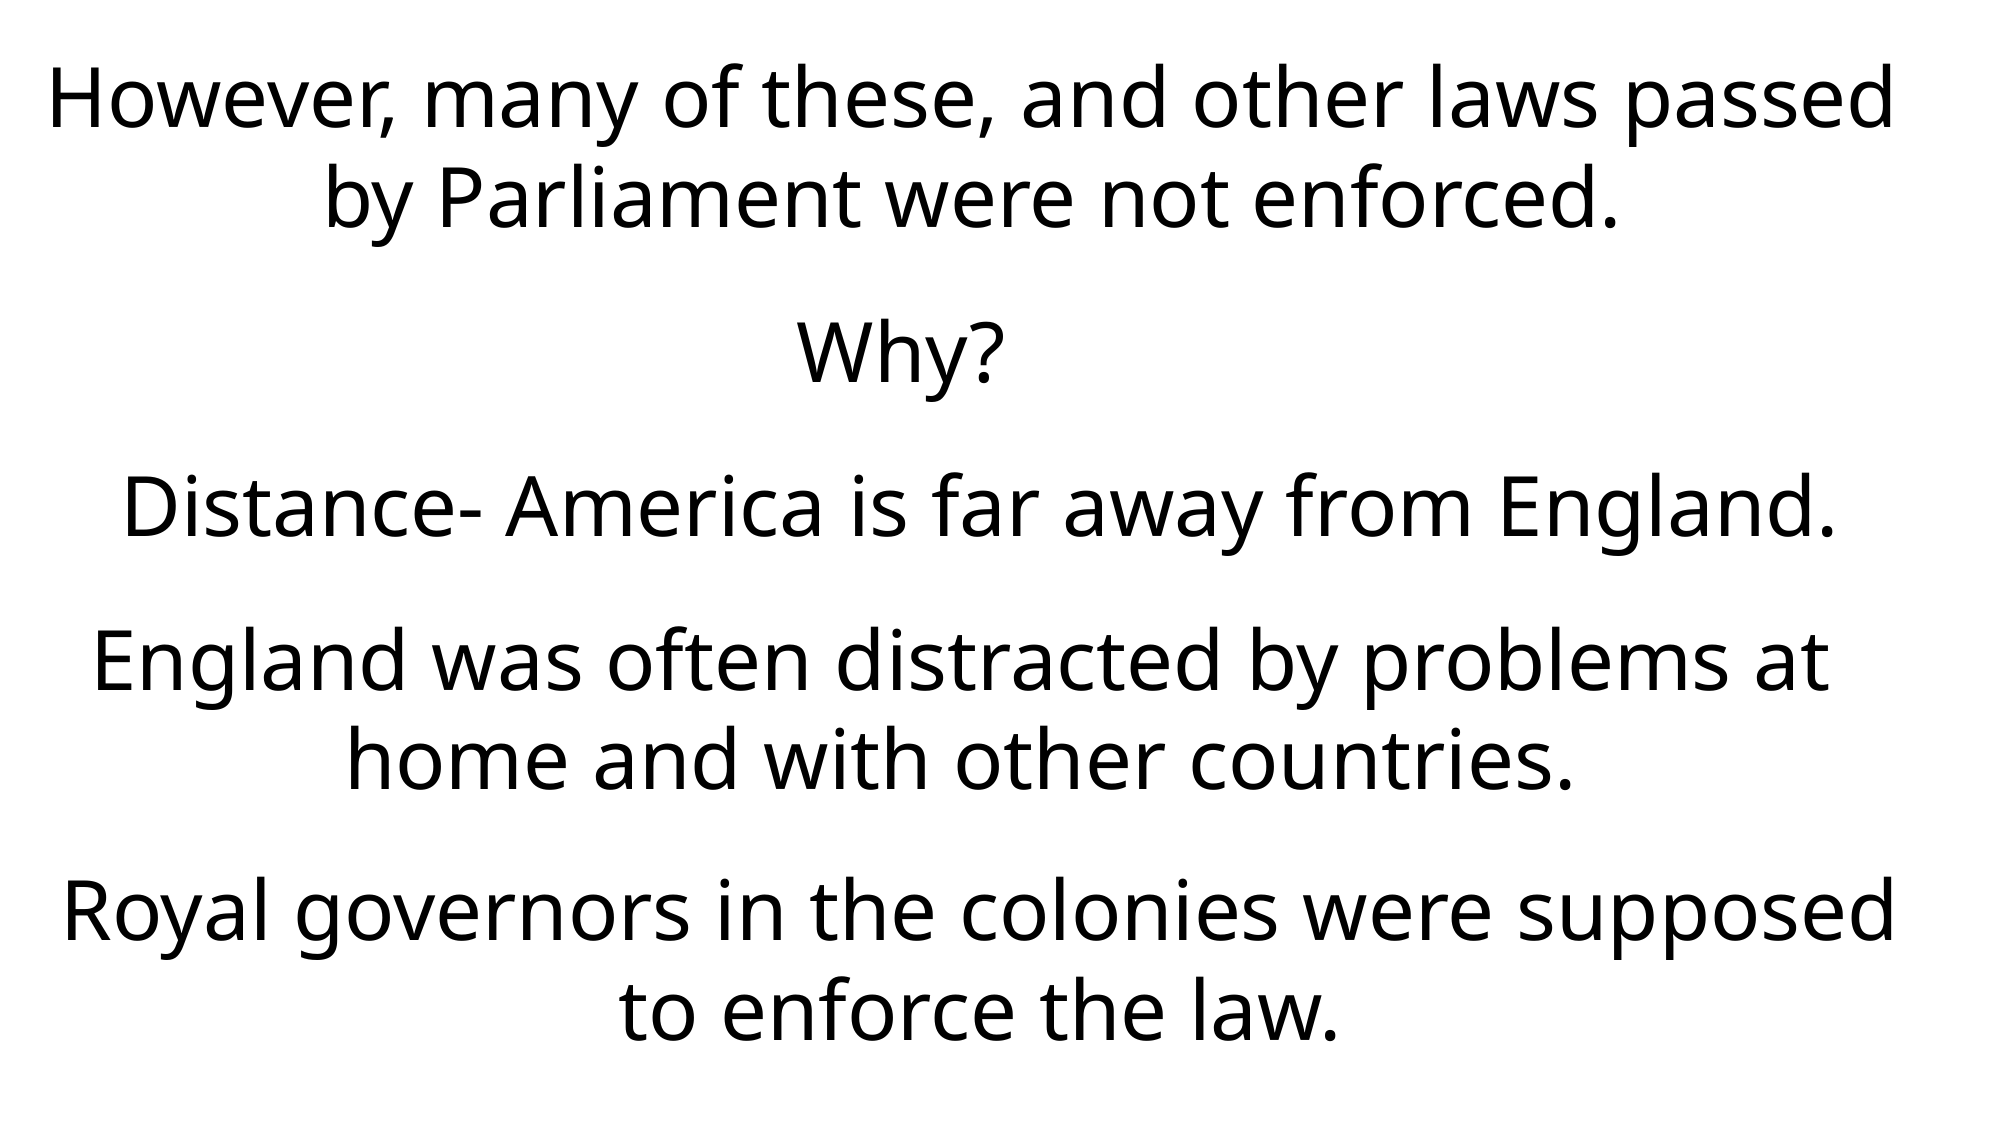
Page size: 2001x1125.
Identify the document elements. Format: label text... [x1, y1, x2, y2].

text_box Distance- America is far away from England. [30, 445, 1931, 561]
text_box However, many of these, and other laws passed by Parliament were not enforced. [15, 36, 1931, 252]
text_box Royal governors in the colonies were supposed to enforce the law. [30, 850, 1931, 1065]
text_box Why? [782, 291, 1072, 407]
text_box England was often distracted by problems at home and with other countries. [29, 599, 1893, 815]
